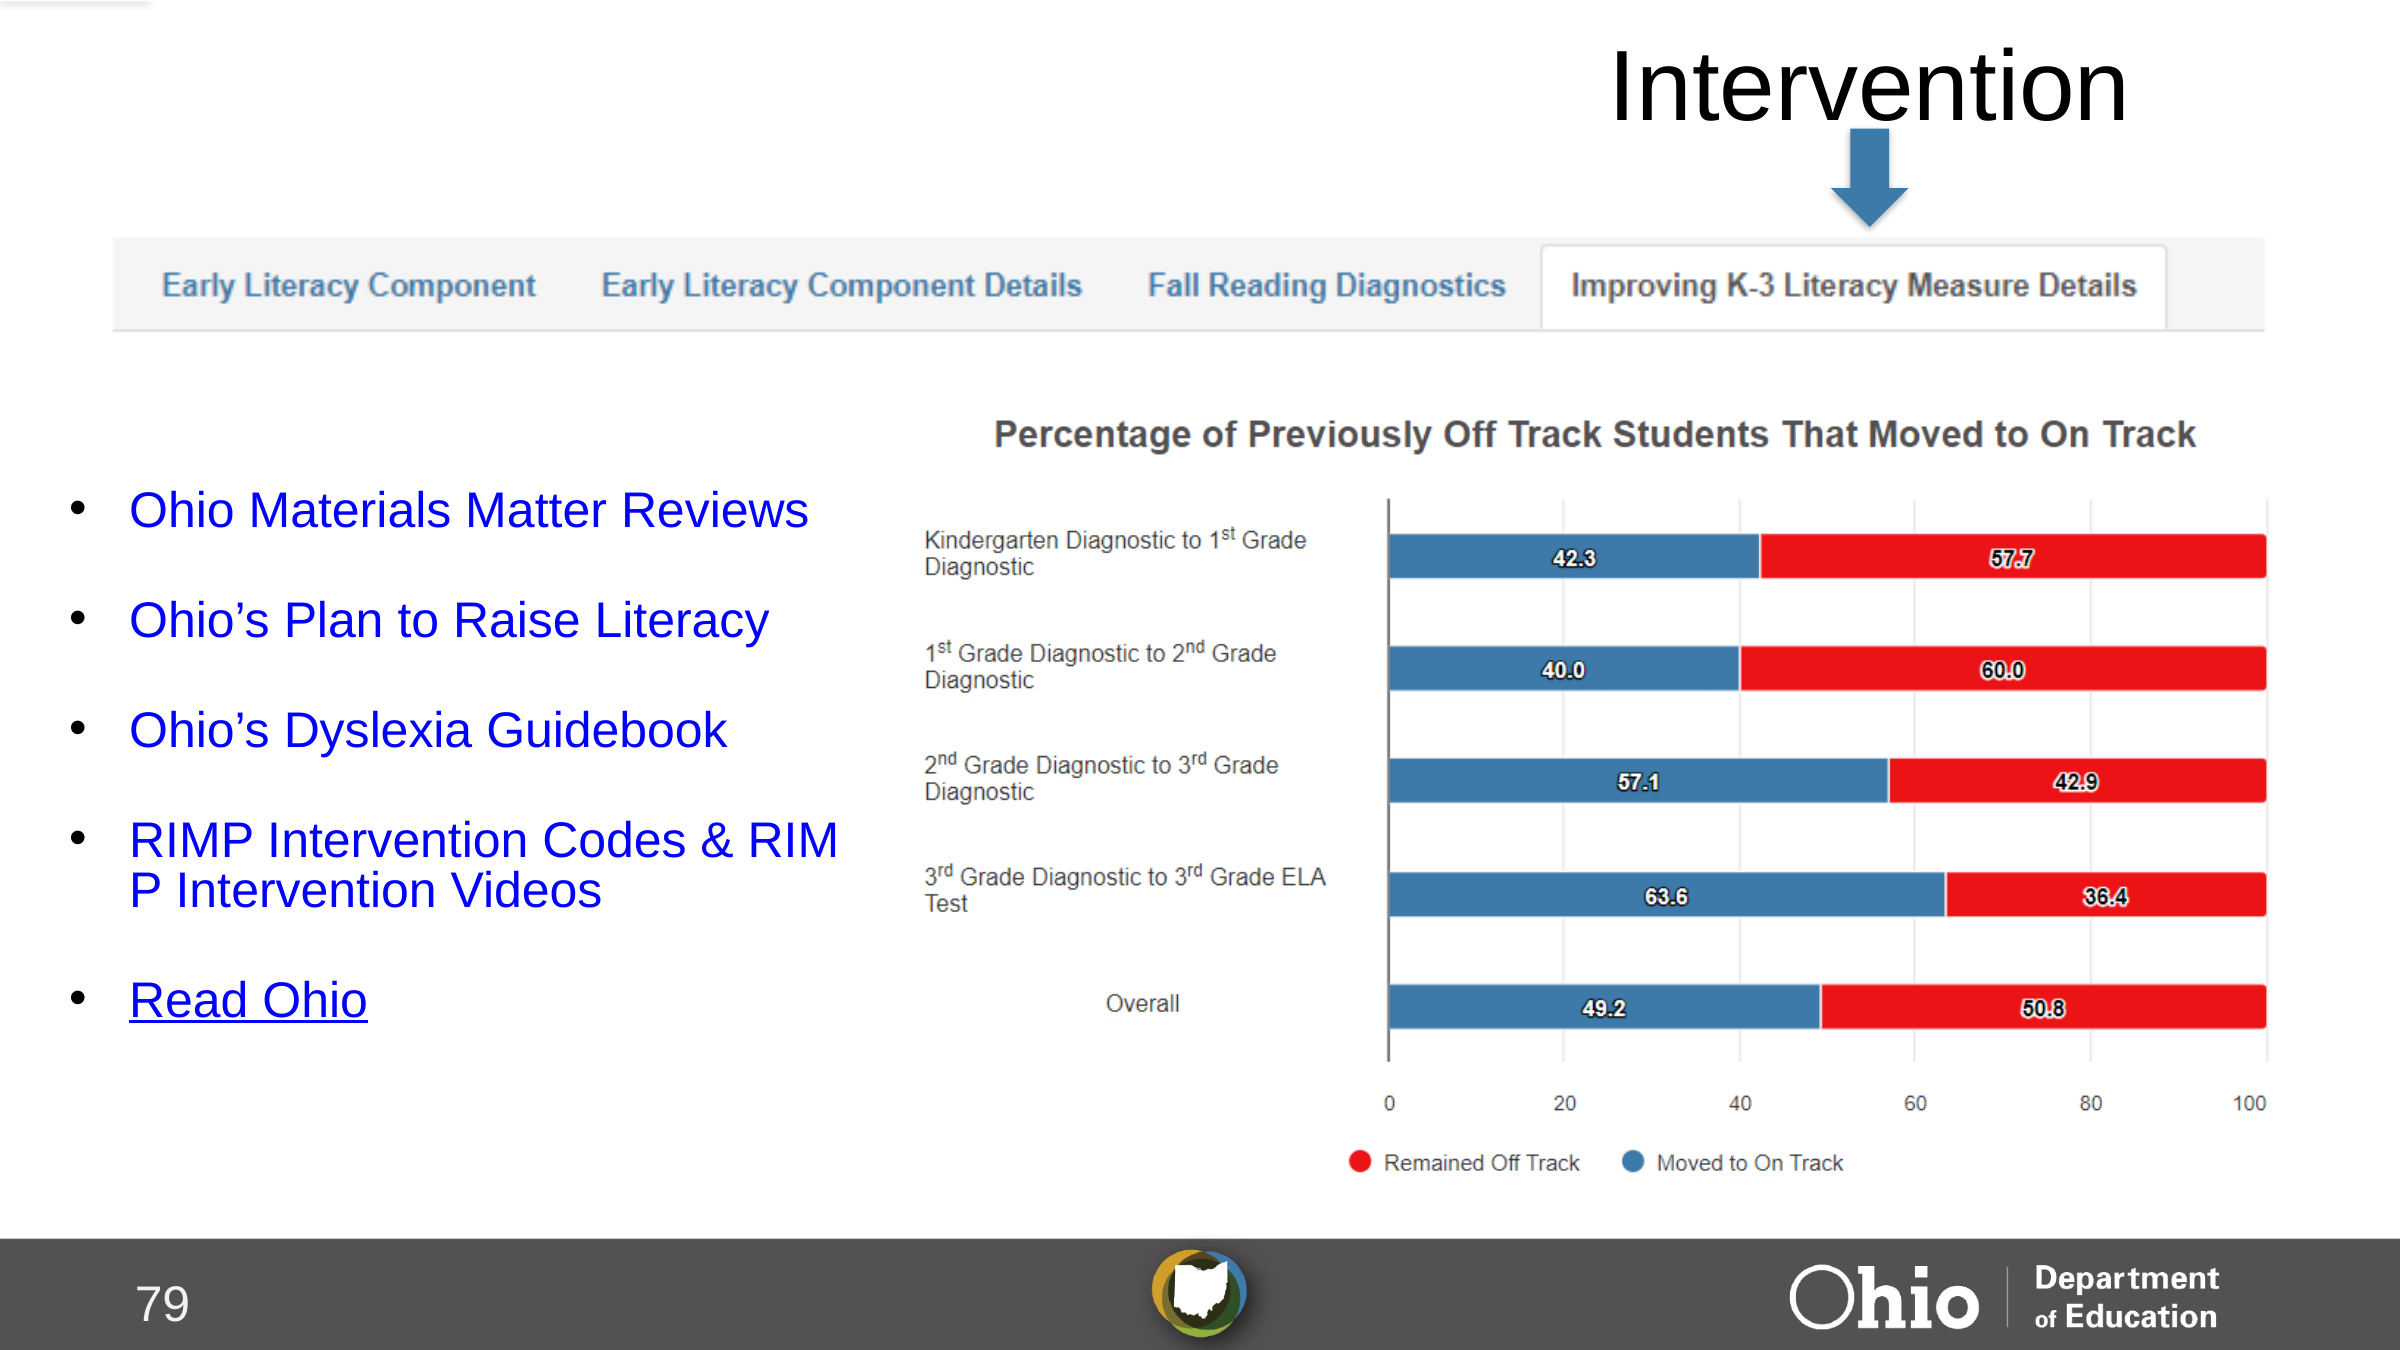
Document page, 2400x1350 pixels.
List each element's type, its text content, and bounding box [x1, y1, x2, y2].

text_box [1830, 127, 1910, 214]
picture [0, 0, 2400, 1350]
text_box Intervention [1586, 0, 2153, 140]
slide_number 79 [120, 1264, 229, 1325]
text_box Ohio Materials Matter Reviews Ohio’s Plan to Raise Literacy Ohio’s Dyslexia Guidebook RIMP Intervention Codes & RIMP Intervention Videos Read Ohio [54, 469, 861, 1074]
